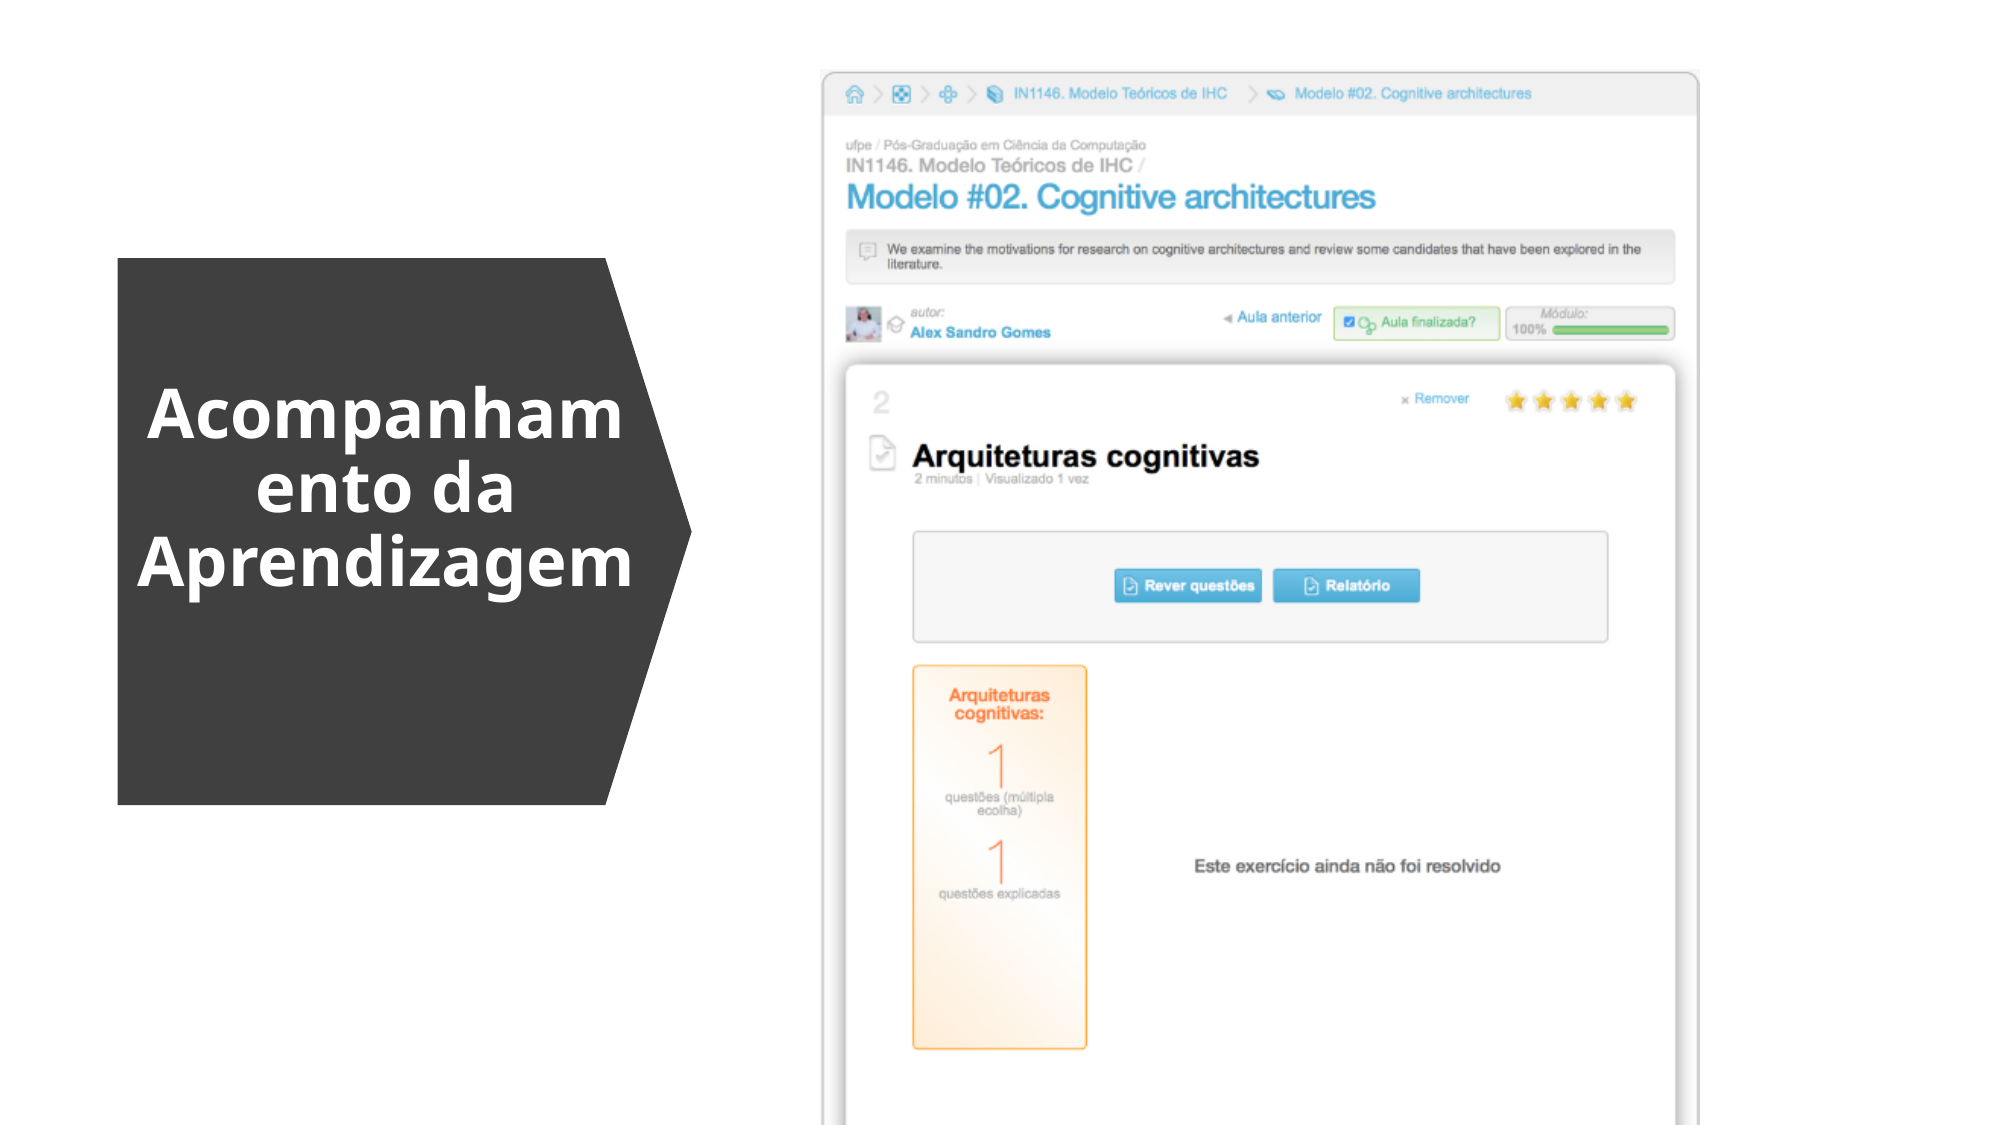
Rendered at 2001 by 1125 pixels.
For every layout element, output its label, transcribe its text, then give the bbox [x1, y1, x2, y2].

picture [820, 69, 1700, 1125]
text_box [116, 257, 627, 807]
text_box [655, 412, 693, 652]
title Acompanhamento da Aprendizagem [117, 322, 655, 741]
